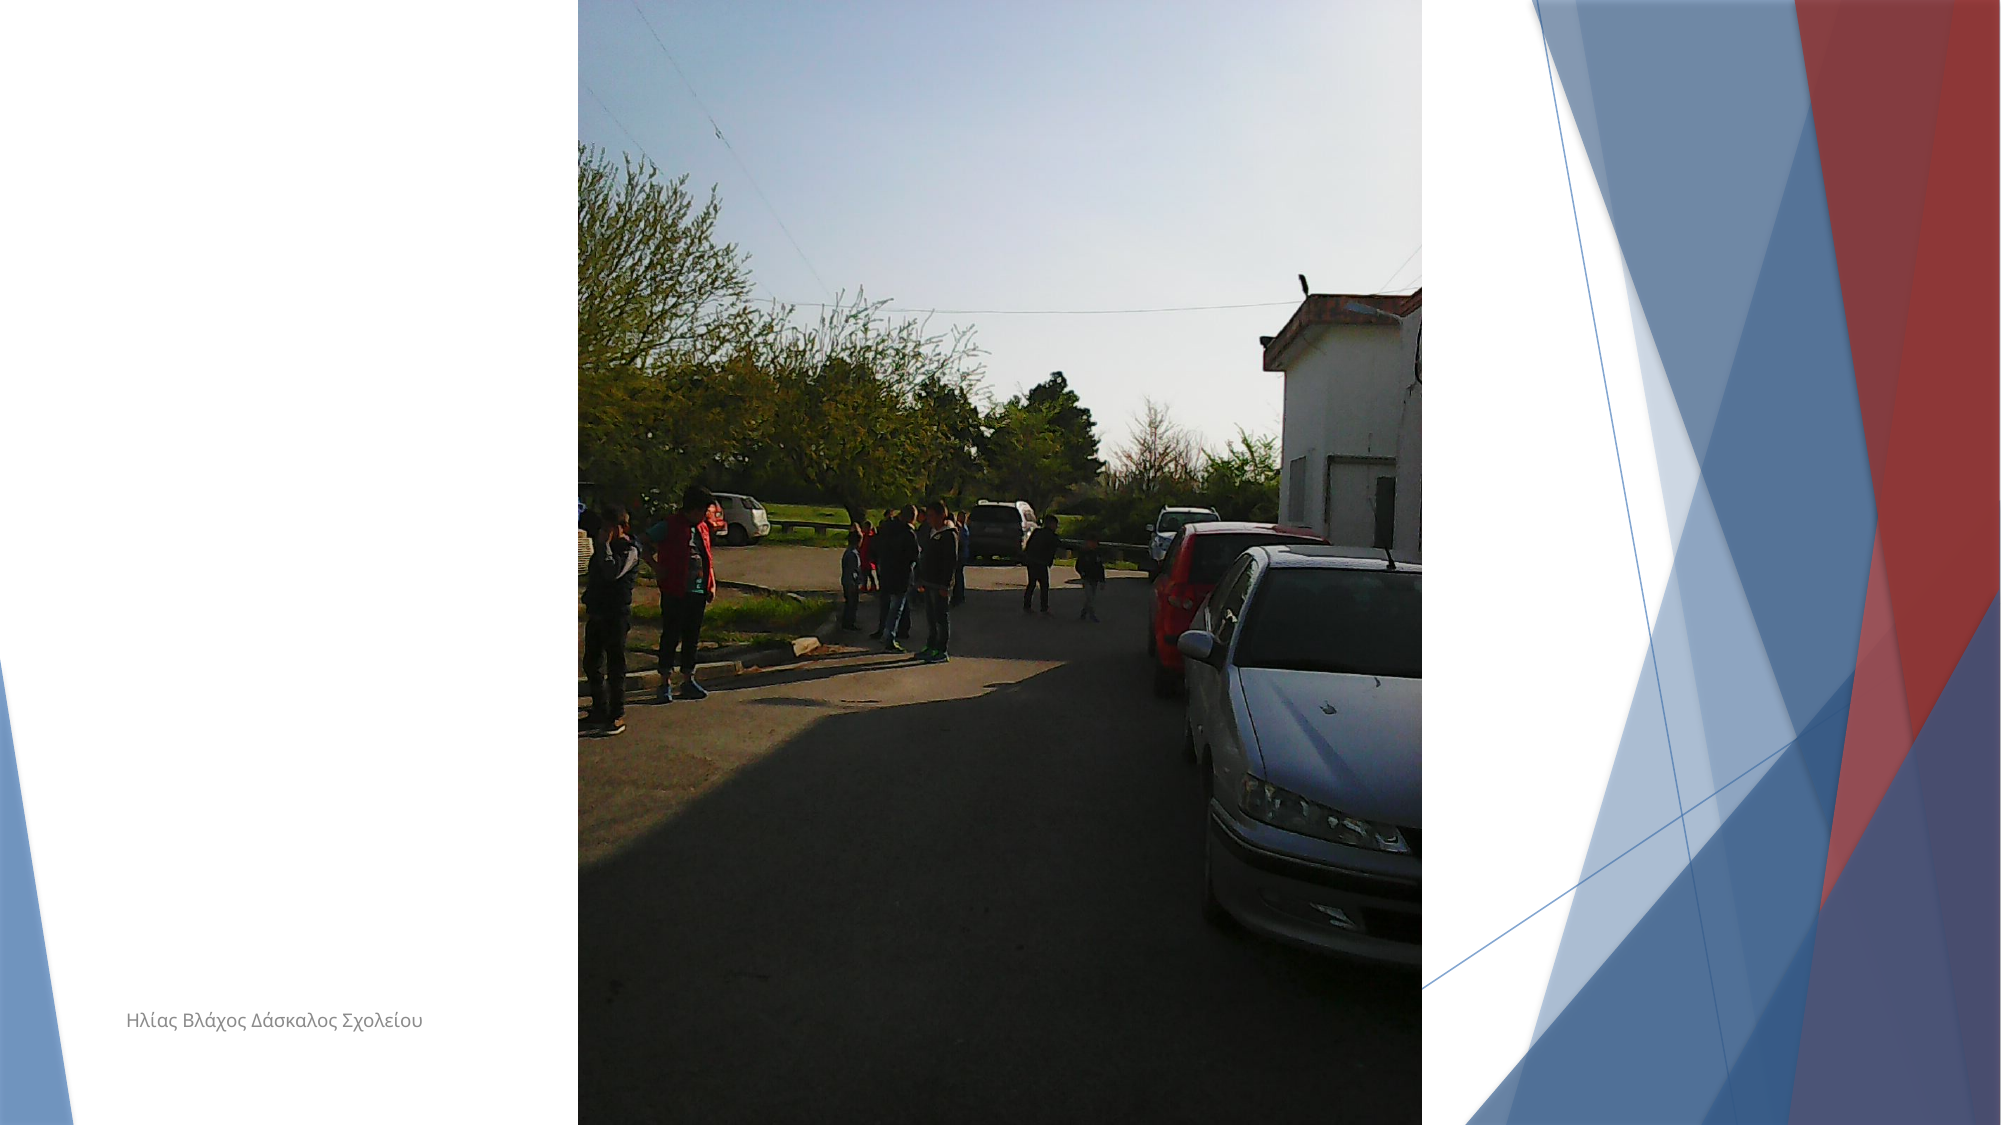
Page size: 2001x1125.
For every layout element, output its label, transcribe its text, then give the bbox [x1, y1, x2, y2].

picture [577, 0, 1423, 1125]
footer Ηλίας Βλάχος Δάσκαλος Σχολείου [111, 991, 572, 1051]
